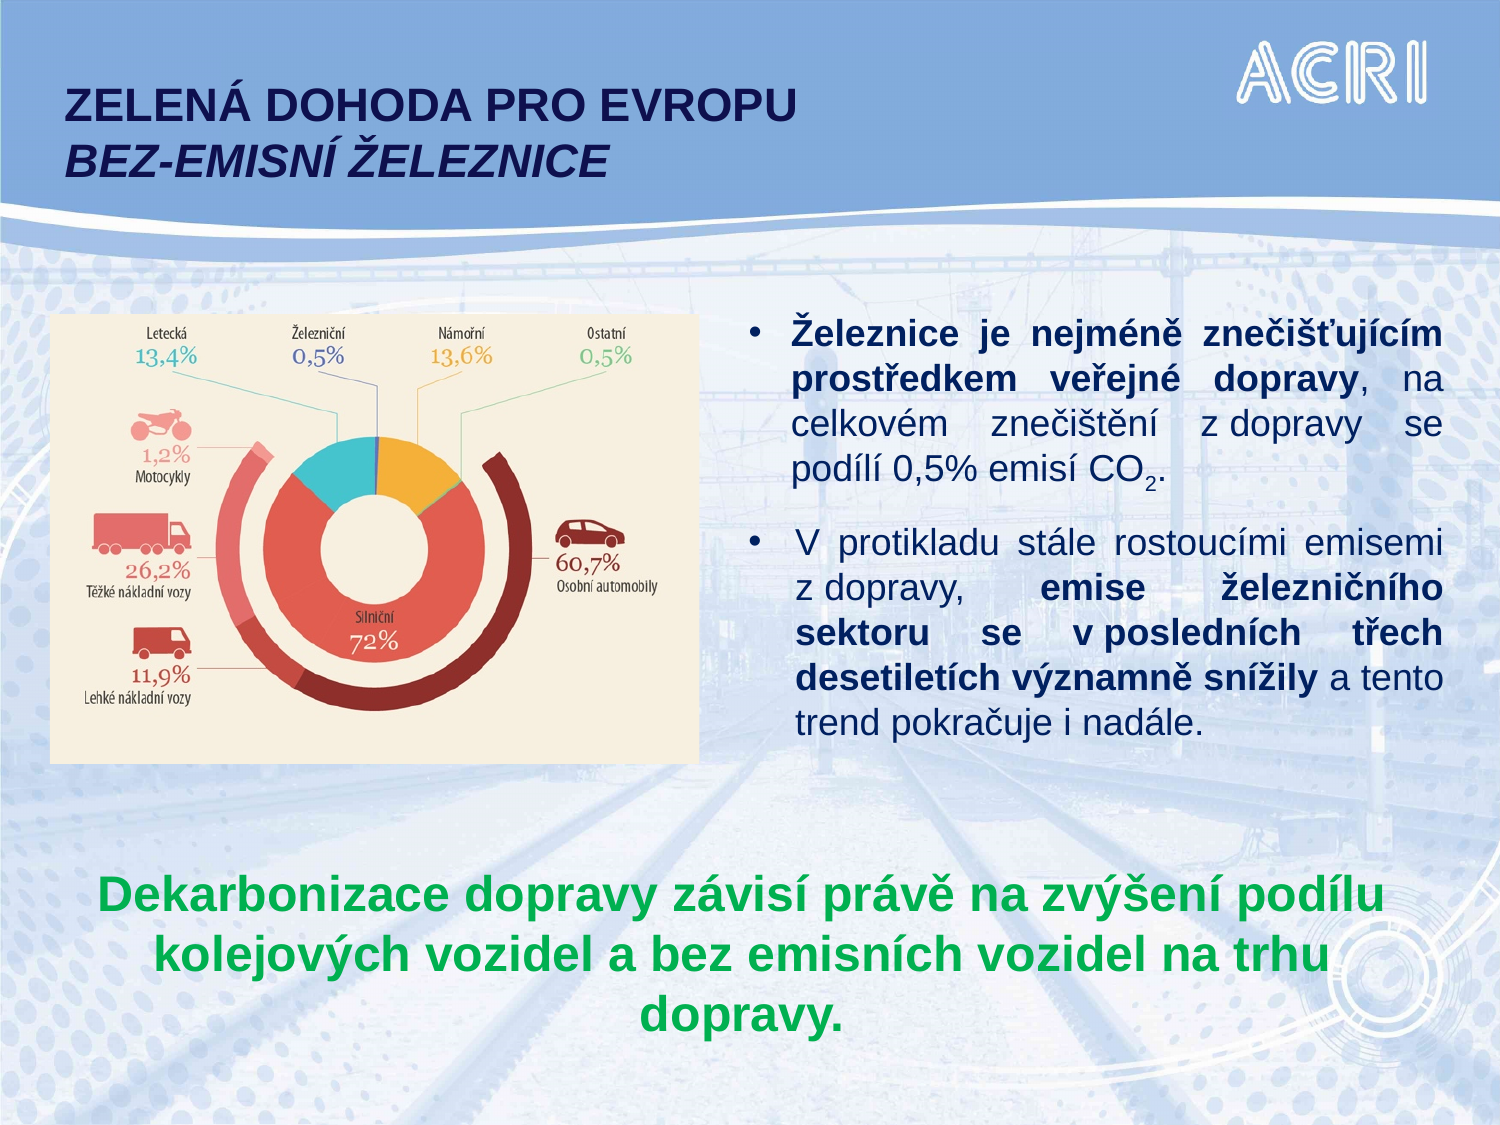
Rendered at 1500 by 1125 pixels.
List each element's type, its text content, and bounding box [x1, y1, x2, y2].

text_box Dekarbonizace dopravy závisí právě na zvýšení podílu kolejových vozidel a bez emisních vozidel na trhu dopravy. [49, 854, 1435, 1100]
picture [0, 0, 1500, 1125]
text_box V protikladu stále rostoucími emisemi z dopravy, emise železničního sektoru se v posledních třech desetiletích významně snížily a tento trend pokračuje i nadále. [733, 510, 1459, 751]
list Železnice je nejméně znečišťujícím prostředkem veřejné dopravy, na celkovém znečištění z dopravy se podílí 0,5% emisí CO2. [733, 301, 1459, 420]
title ZELENÁ DOHODA PRO EVROPU BEZ-EMISNÍ ŽELEZNICE [49, 60, 1400, 202]
